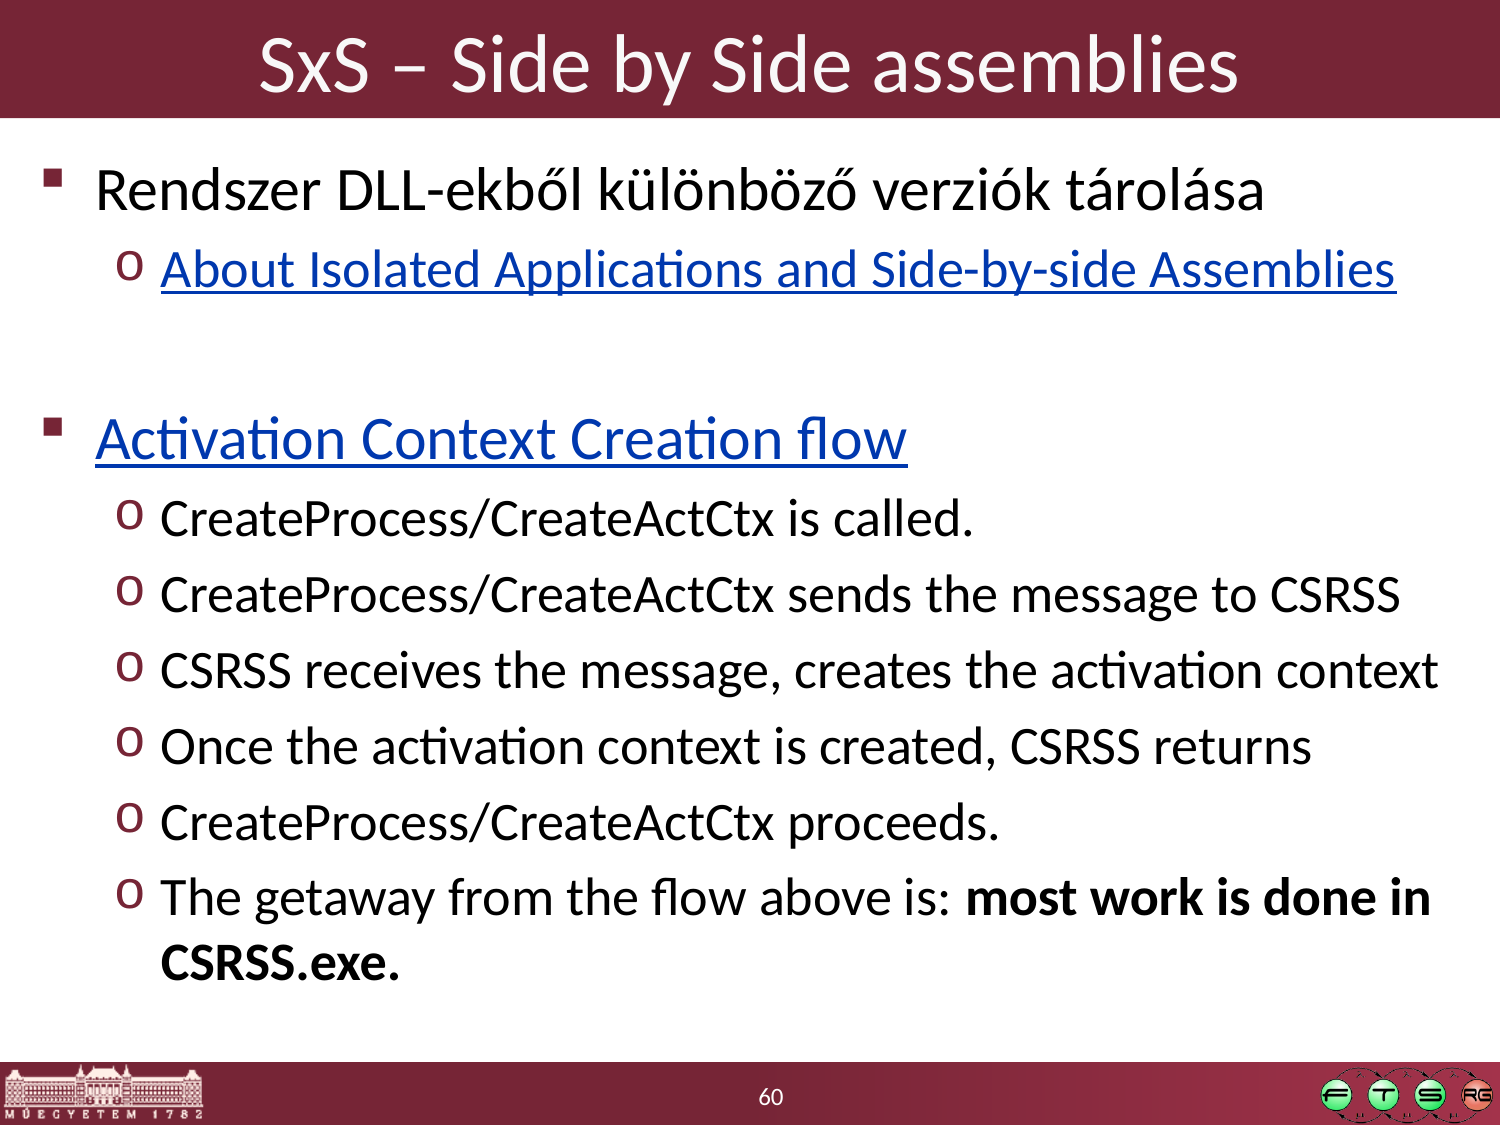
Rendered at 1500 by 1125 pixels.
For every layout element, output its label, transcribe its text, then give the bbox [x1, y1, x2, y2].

title SxS – Side by Side assemblies [0, 0, 1500, 119]
slide_number 60 [527, 1066, 1015, 1125]
picture [1318, 1065, 1494, 1125]
list Rendszer DLL-ekből különböző verziók tárolása About Isolated Applications and Side-by-side Assemblies Activation Context Creation flow CreateProcess/CreateActCtx is called. CreateProcess/CreateActCtx sends the message to CSRSS CSRSS receives the message, creates the activation context Once the activation context is created, CSRSS returns CreateProcess/CreateActCtx proceeds. The getaway from the flow above is: most work is done in CSRSS.exe. [23, 140, 1477, 1048]
picture [0, 1063, 209, 1123]
